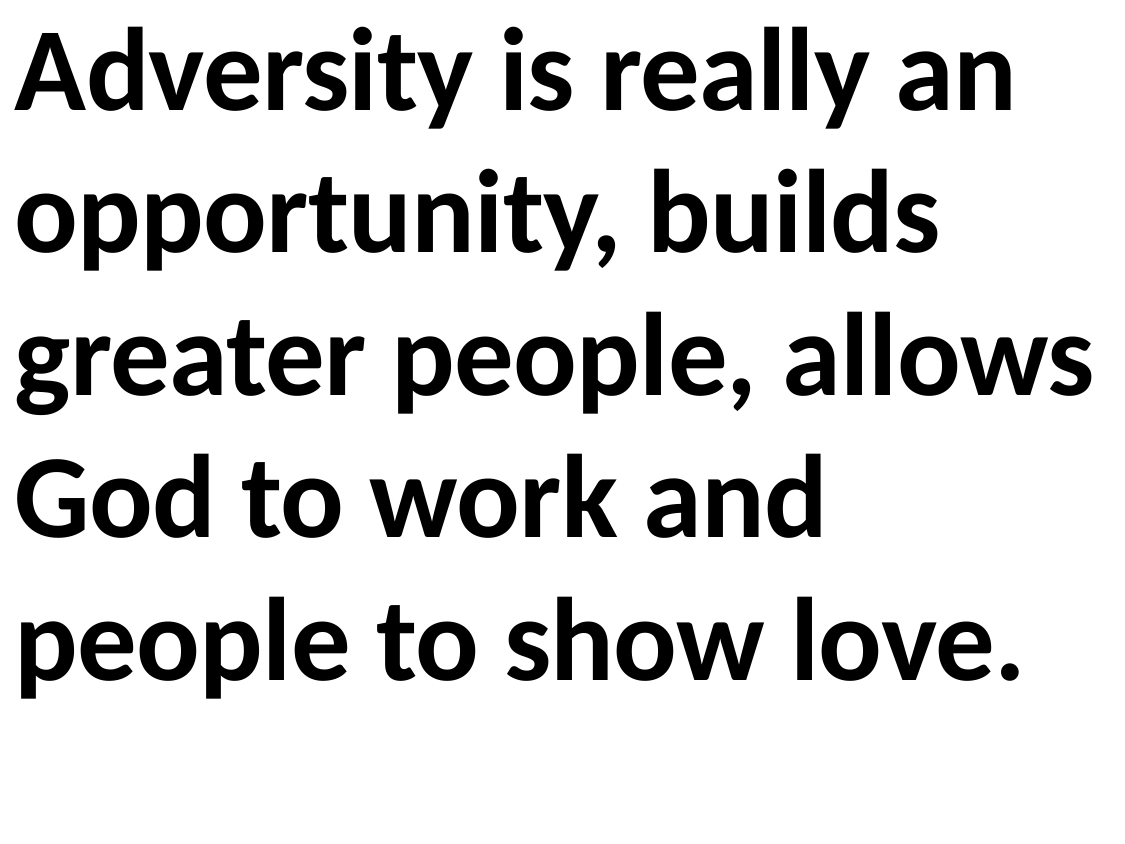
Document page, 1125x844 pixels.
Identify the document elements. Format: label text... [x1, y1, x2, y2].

text_box Adversity is really an opportunity, builds greater people, allows God to work and people to show love. [0, 0, 1125, 712]
